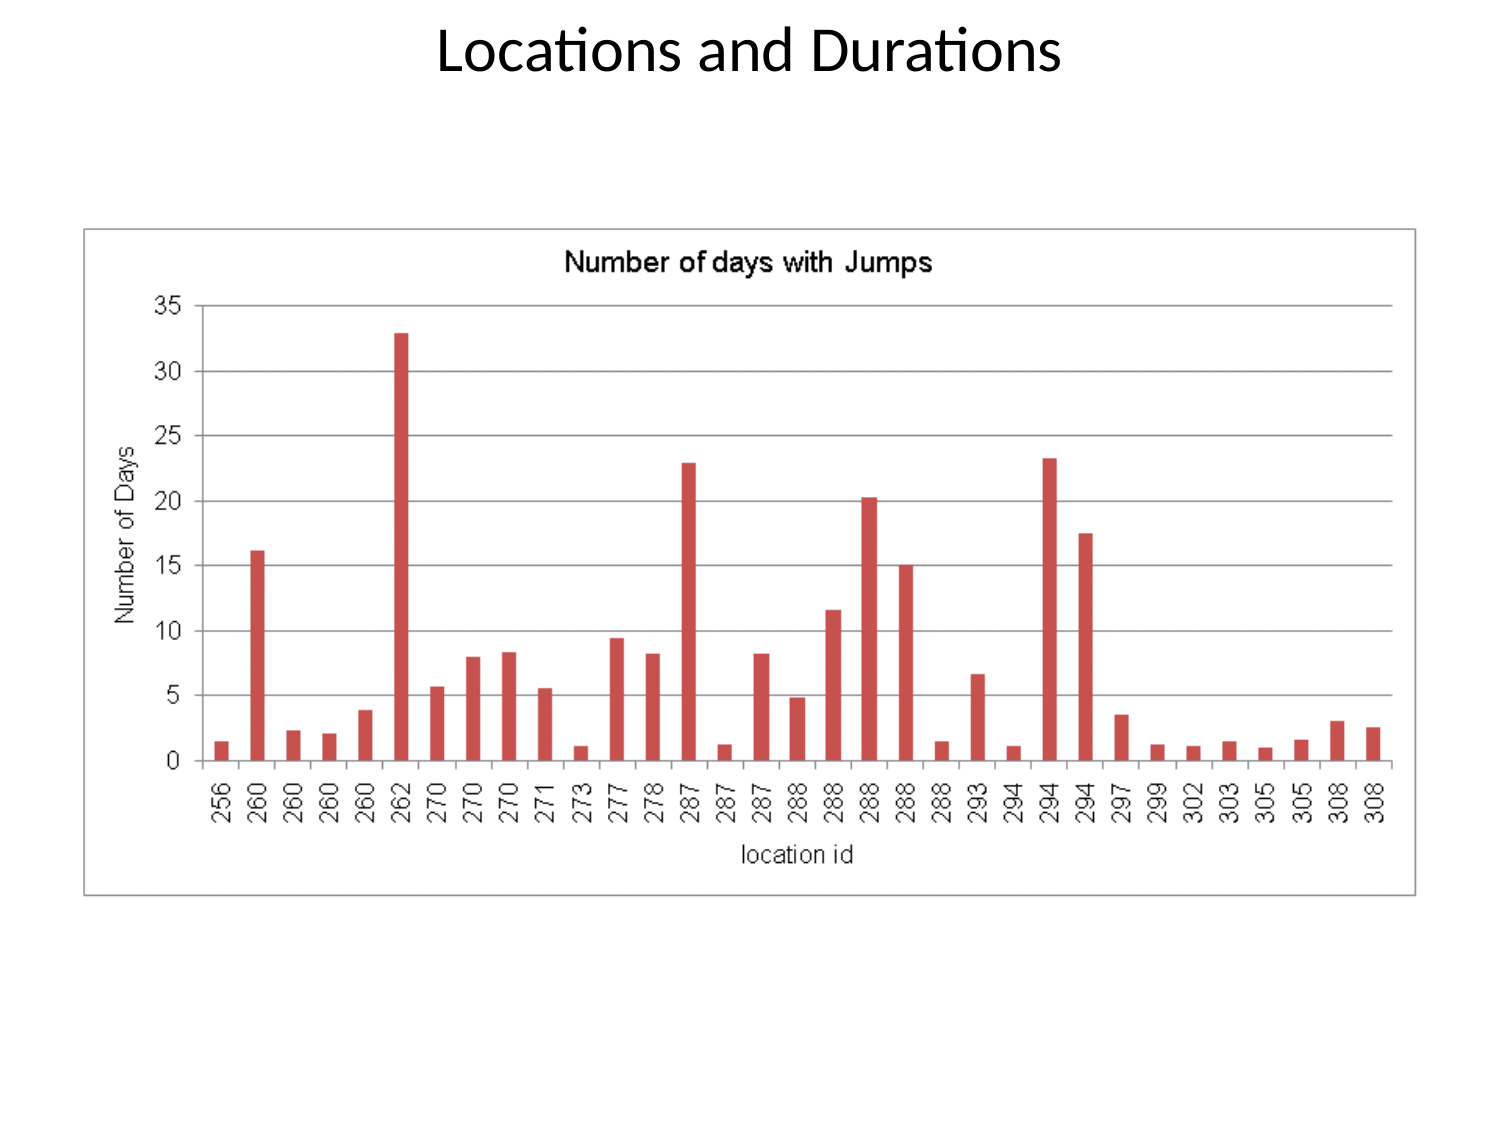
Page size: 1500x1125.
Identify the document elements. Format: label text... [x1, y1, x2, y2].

title Locations and Durations [75, 0, 1425, 93]
picture [81, 227, 1419, 898]
